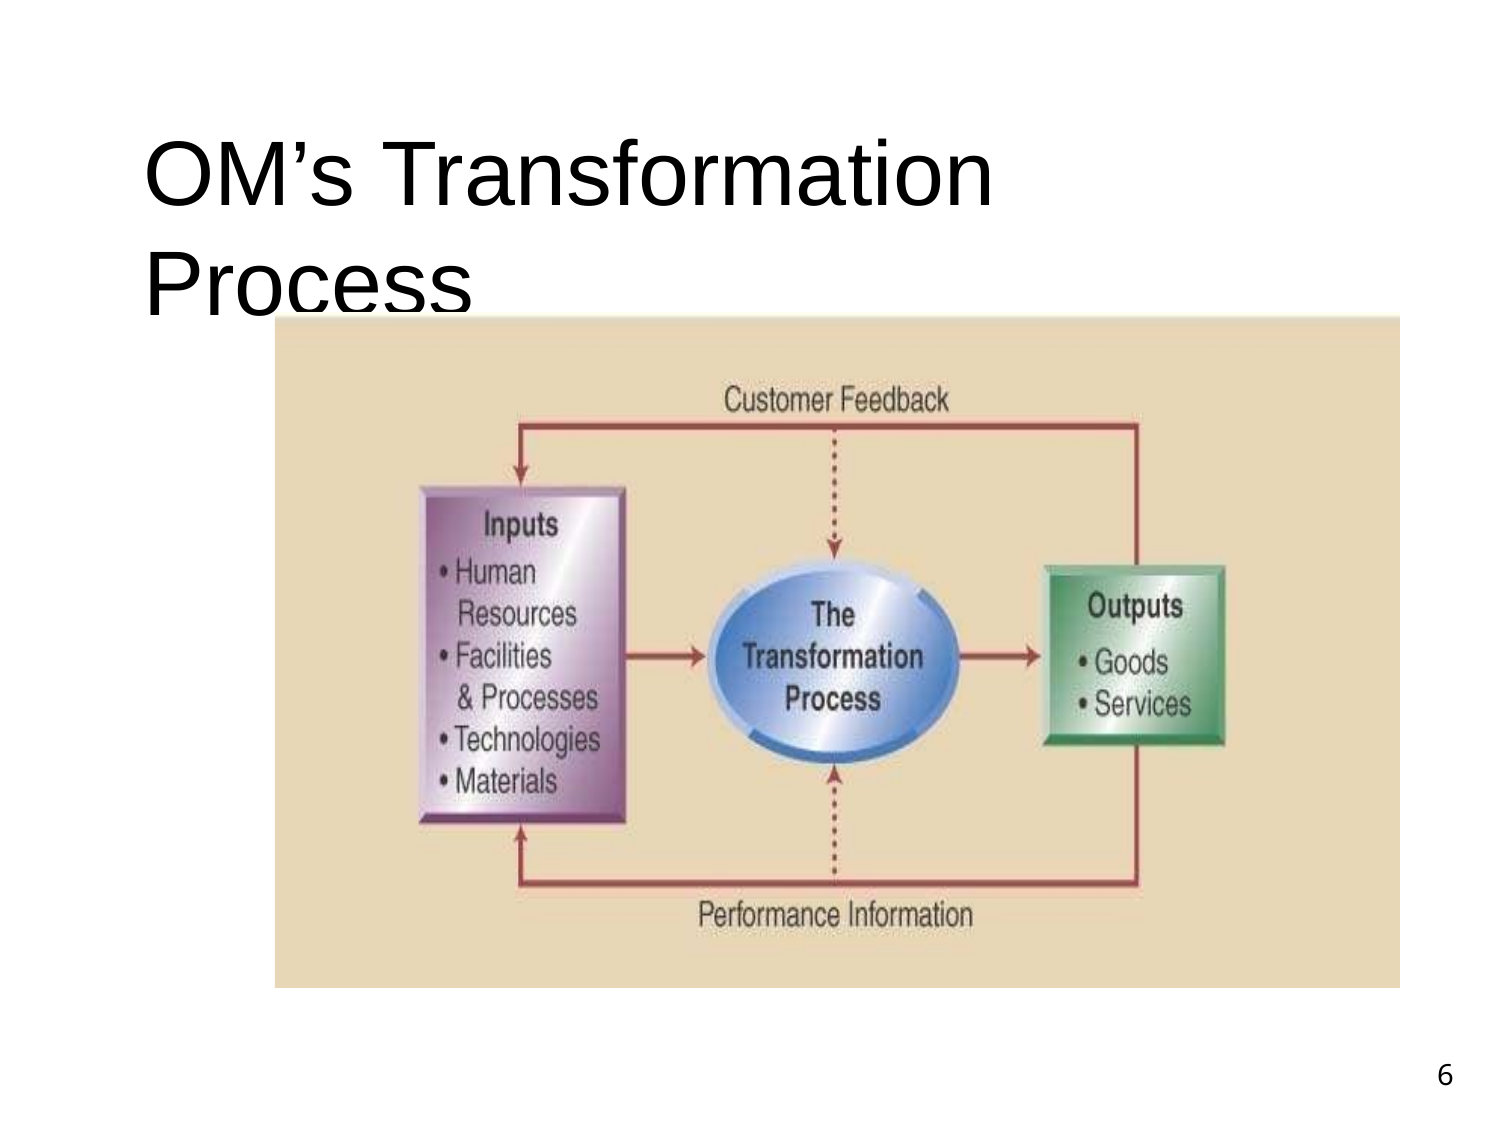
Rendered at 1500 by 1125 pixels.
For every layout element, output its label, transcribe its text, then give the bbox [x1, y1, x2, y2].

text_box [274, 312, 1400, 988]
text_box 6 [1434, 1054, 1455, 1092]
title OM’s Transformation Process [141, 111, 1359, 334]
